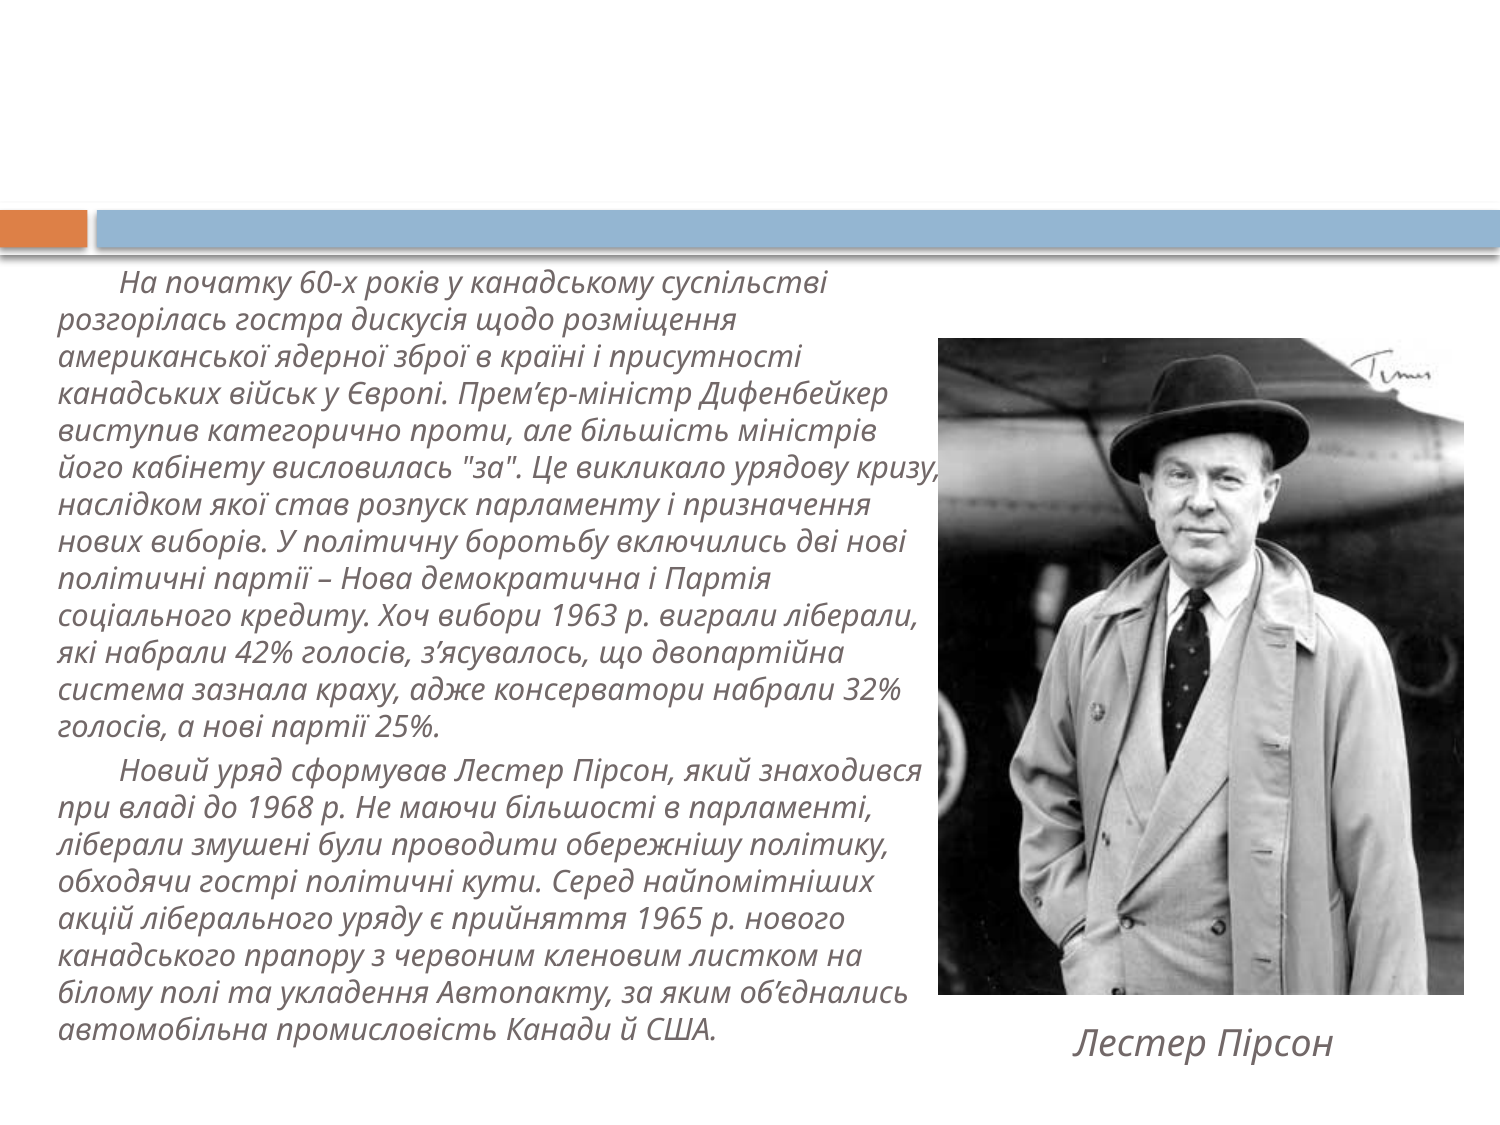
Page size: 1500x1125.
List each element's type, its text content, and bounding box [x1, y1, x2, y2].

picture [938, 337, 1465, 995]
text_box Лестер Пірсон [1059, 1011, 1350, 1072]
list На початку 60-х років у канадському суспільстві розгорілась гостра дискусія щодо розміщення американської ядерної зброї в країні і присутності канадських військ у Європі. Прем’єр-міністр Дифенбейкер виступив категорично проти, але більшість міністрів його кабінету висловилась "за". Це викликало урядову кризу, наслідком якої став розпуск парламенту і призначення нових виборів. У політичну боротьбу включились дві нові політичні партії – Нова демократична і Партія соціального кредиту. Хоч вибори 1963 р. виграли ліберали, які набрали 42% голосів, з’ясувалось, що двопартійна система зазнала краху, адже консерватори набрали 32% голосів, а нові партії 25%. Новий уряд сформував Лестер Пірсон, який знаходився при владі до 1968 р. Не маючи більшості в парламенті, ліберали змушені були проводити обережнішу політику, обходячи гострі політичні кути. Серед найпомітніших акцій ліберального уряду є прийняття 1965 р. нового канадського прапору з червоним кленовим листком на білому полі та укладення Автопакту, за яким об’єднались автомобільна промисловість Канади й США. [0, 255, 957, 1125]
